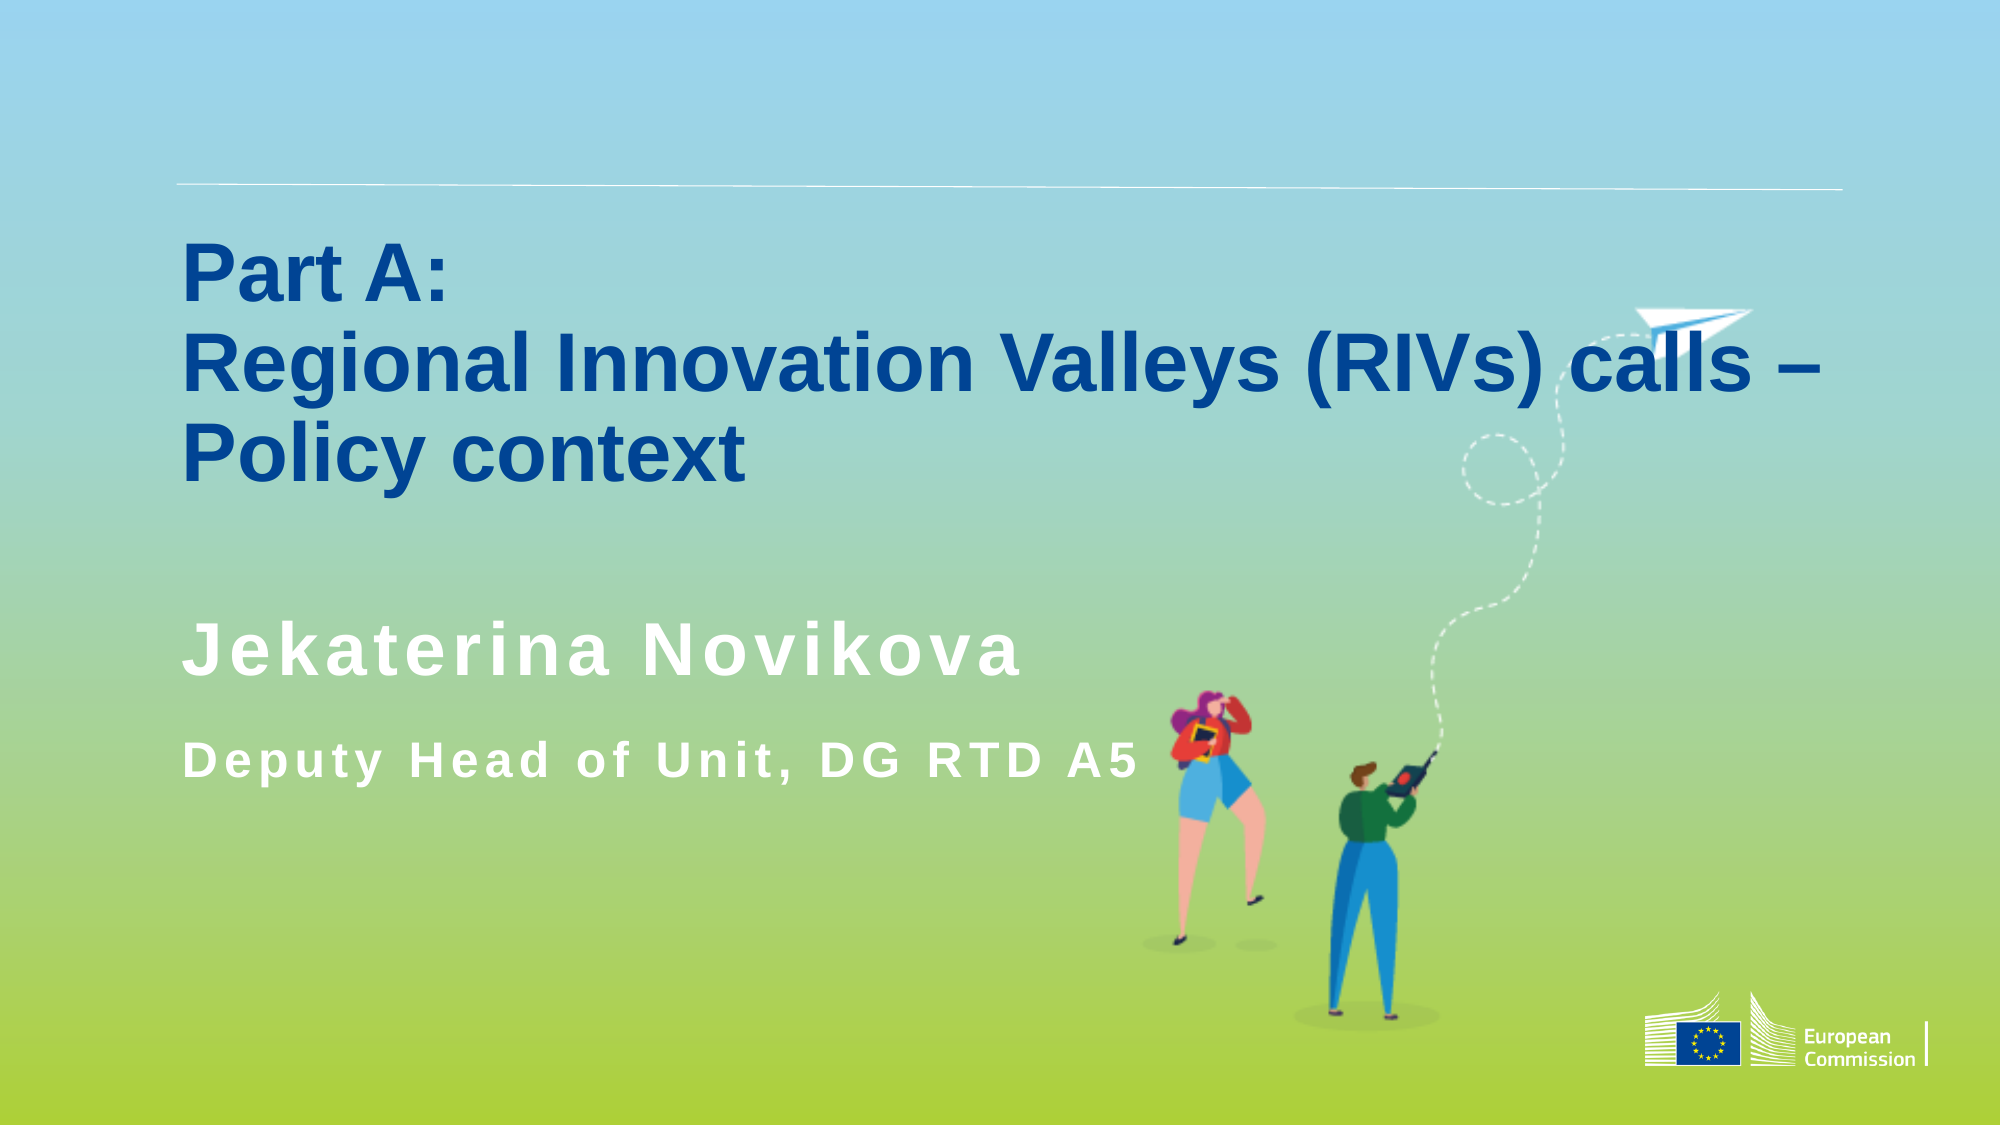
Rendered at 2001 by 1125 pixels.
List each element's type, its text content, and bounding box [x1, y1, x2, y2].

text_box Jekaterina Novikova Deputy Head of Unit, DG RTD A5 [166, 510, 1833, 591]
text_box [166, 690, 1833, 771]
picture [0, 0, 2000, 1125]
text_box Part A: Regional Innovation Valleys (RIVs) calls – Policy context [166, 222, 1878, 510]
